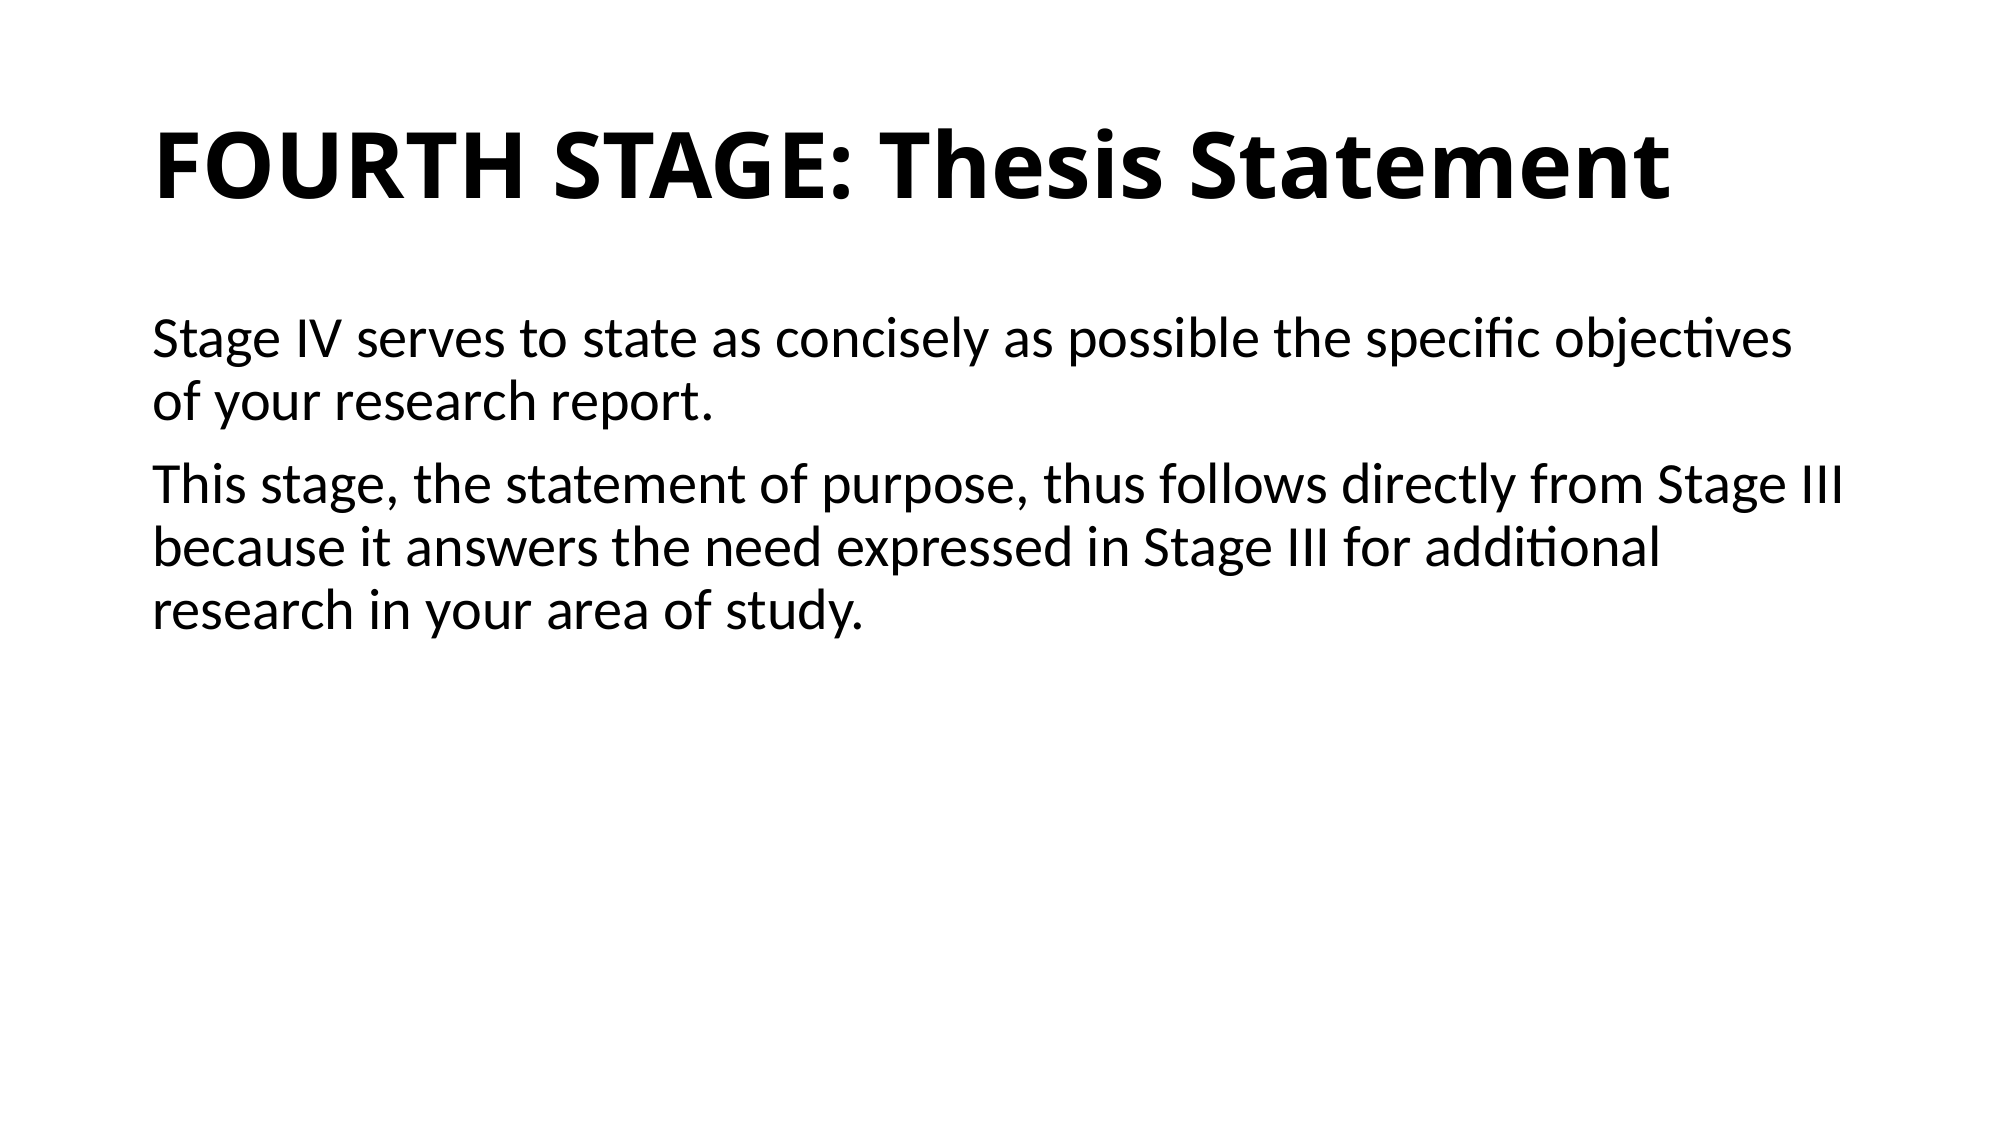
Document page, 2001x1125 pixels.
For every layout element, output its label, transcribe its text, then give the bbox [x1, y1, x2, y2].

list Stage IV serves to state as concisely as possible the specific objectives of your research report. This stage, the statement of purpose, thus follows directly from Stage III because it answers the need expressed in Stage III for additional research in your area of study. [137, 299, 1863, 1014]
title FOURTH STAGE: Thesis Statement [137, 59, 1863, 278]
